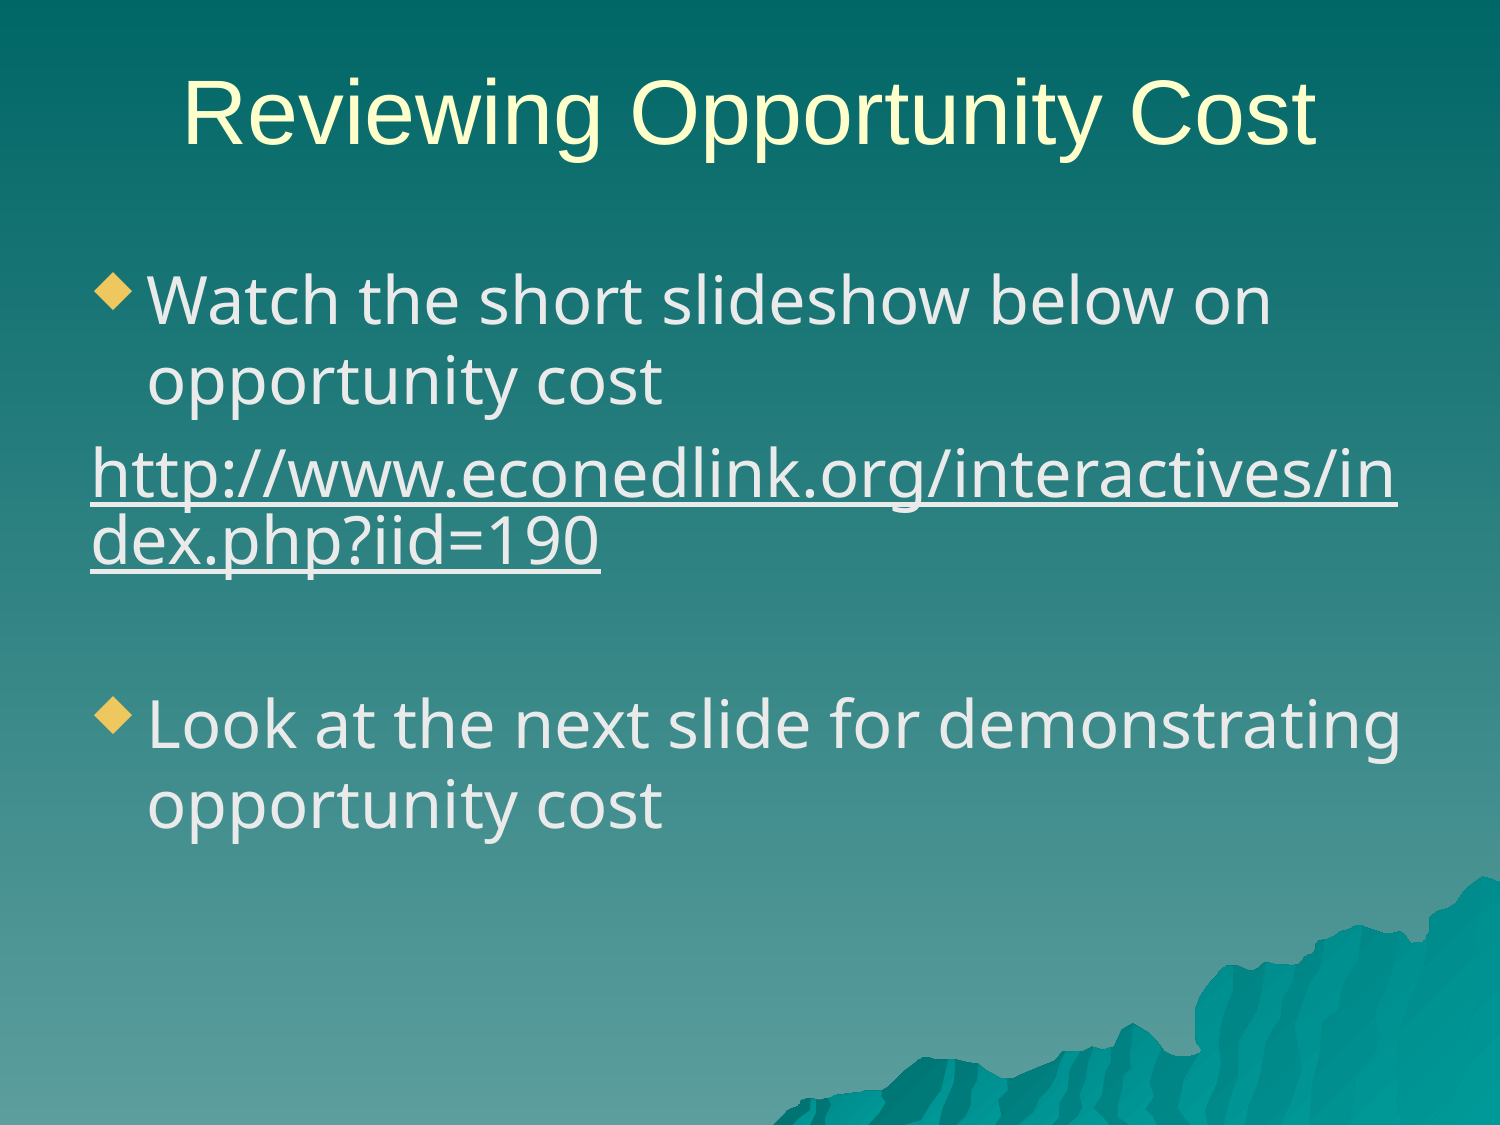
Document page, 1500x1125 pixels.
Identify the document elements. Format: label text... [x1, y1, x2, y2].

list Watch the short slideshow below on opportunity cost http://www.econedlink.org/interactives/index.php?iid=190 Look at the next slide for demonstrating opportunity cost [75, 249, 1425, 994]
title Reviewing Opportunity Cost [75, 24, 1425, 192]
